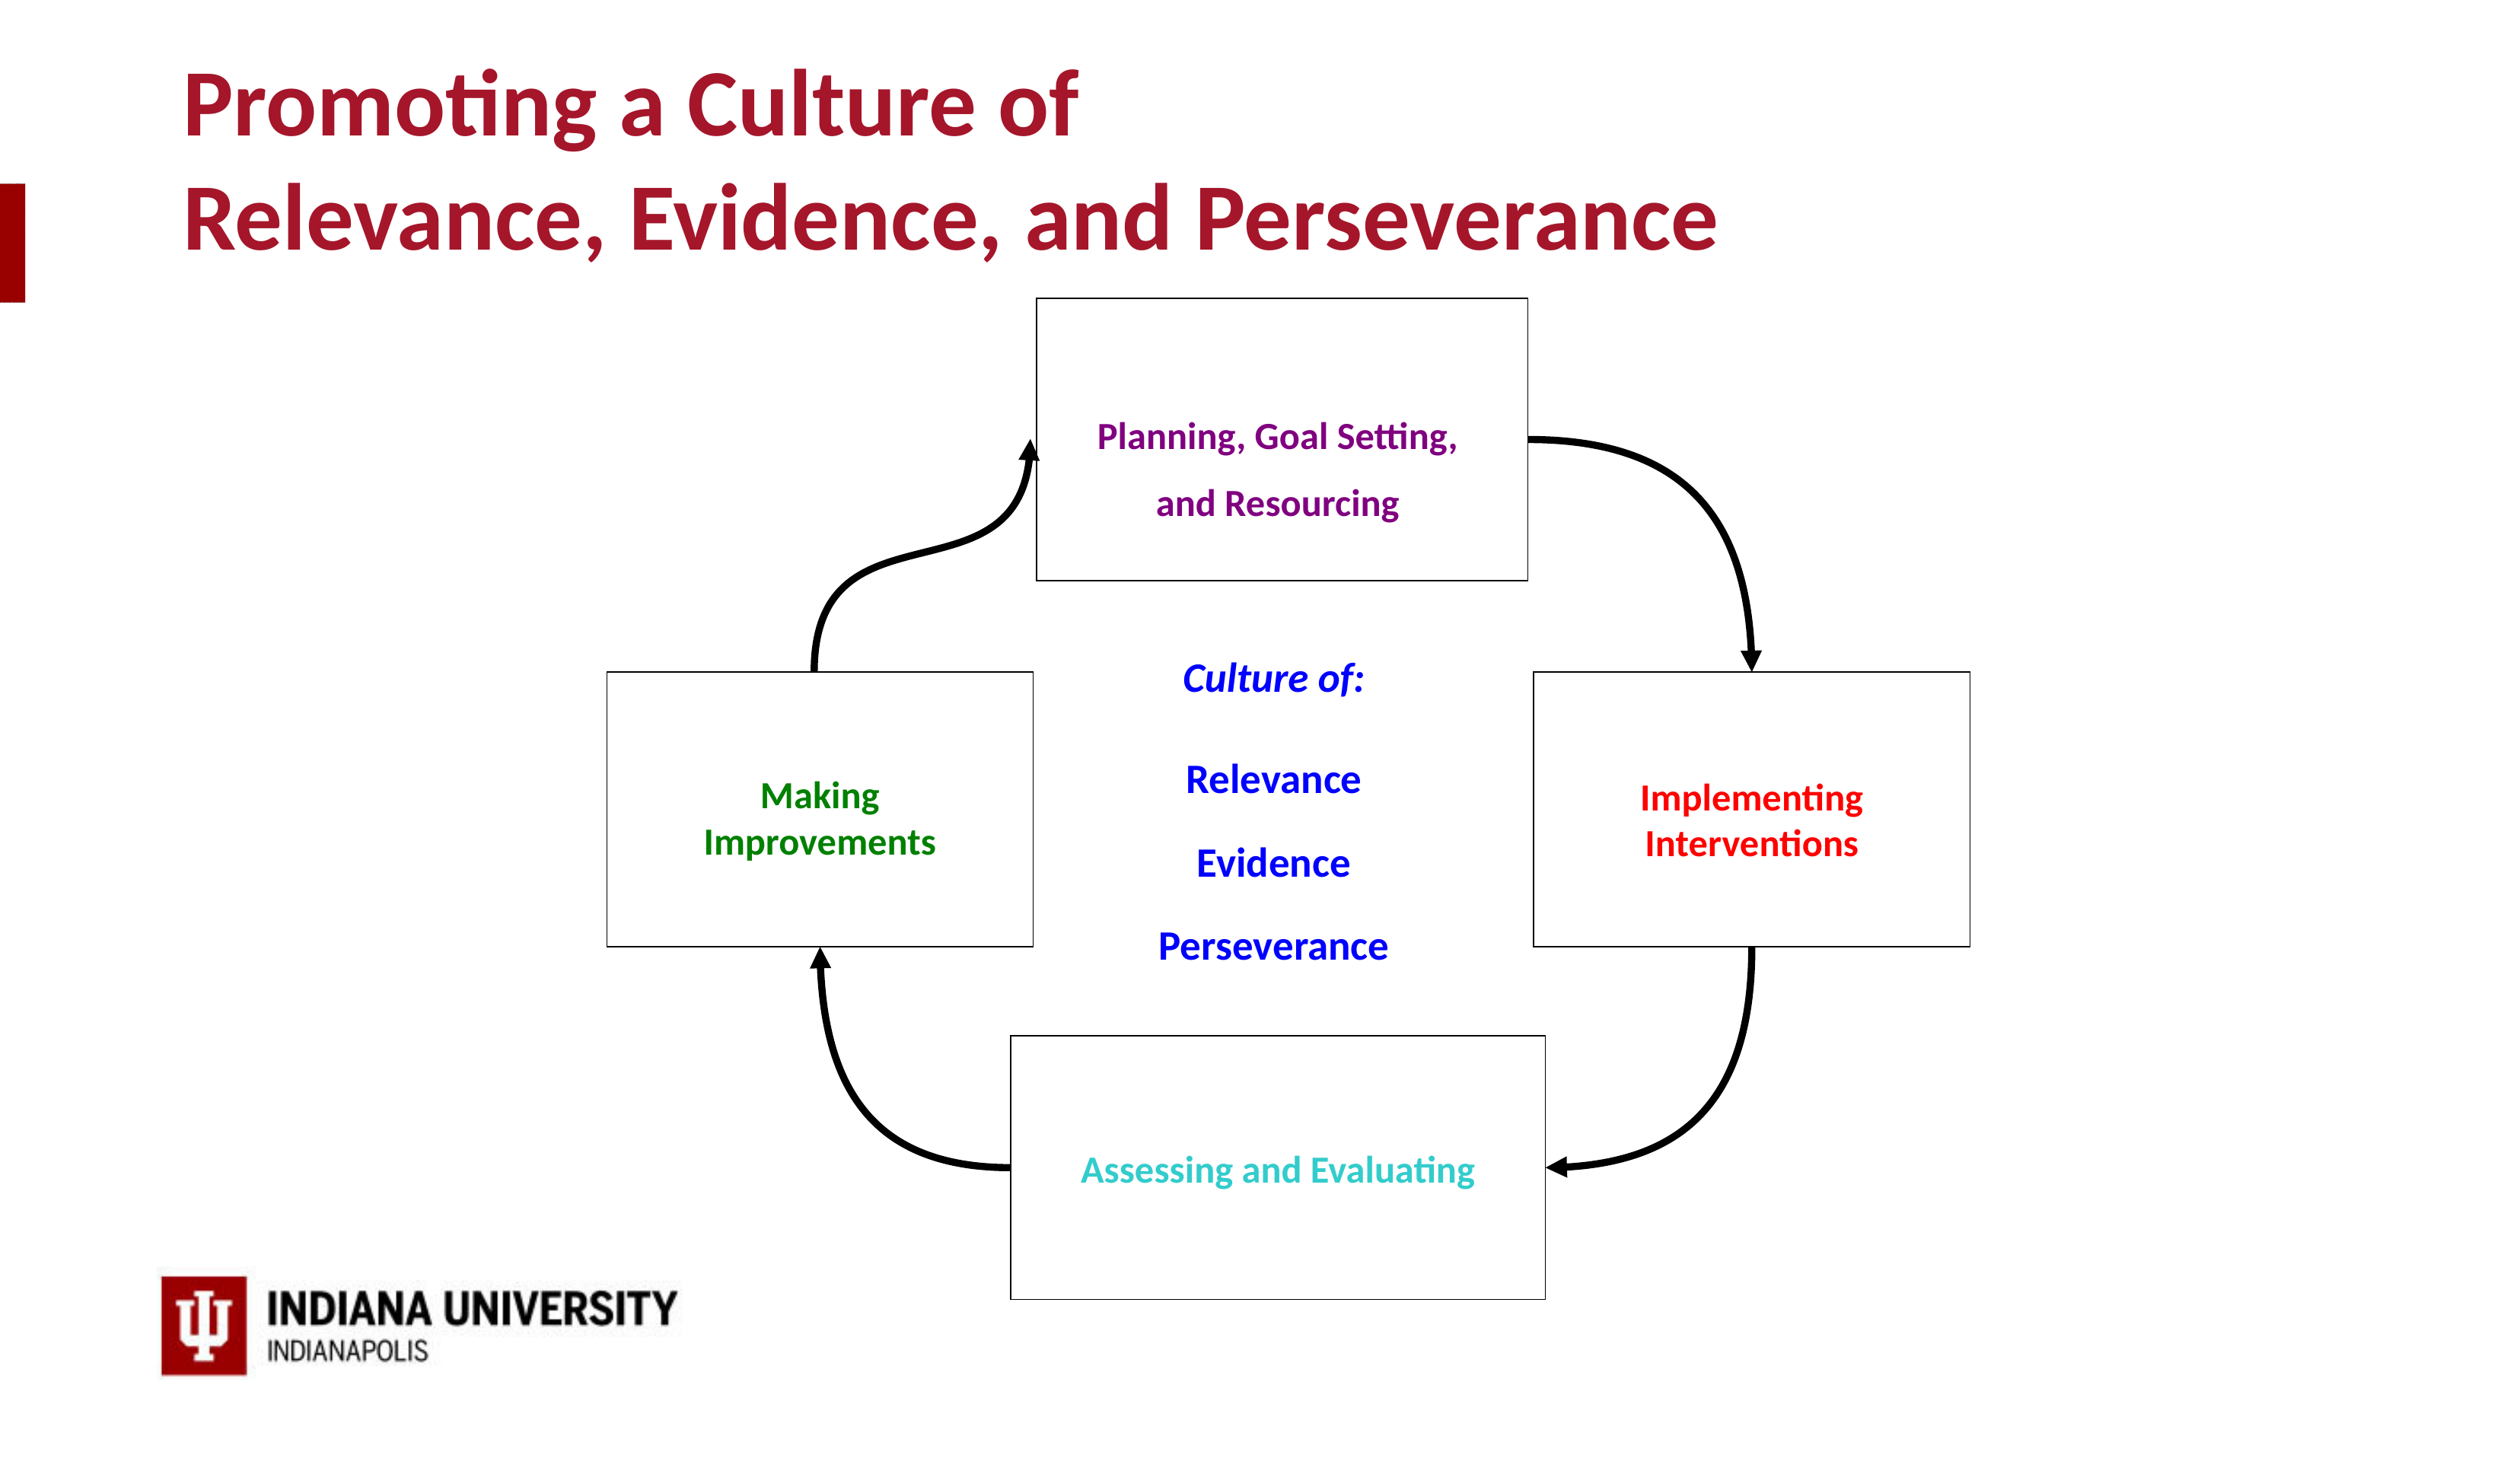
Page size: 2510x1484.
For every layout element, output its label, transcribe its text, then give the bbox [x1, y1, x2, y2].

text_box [607, 298, 1970, 1356]
picture [157, 1266, 686, 1391]
text_box Promoting a Culture of Relevance, Evidence, and Perseverance [171, 35, 2432, 275]
